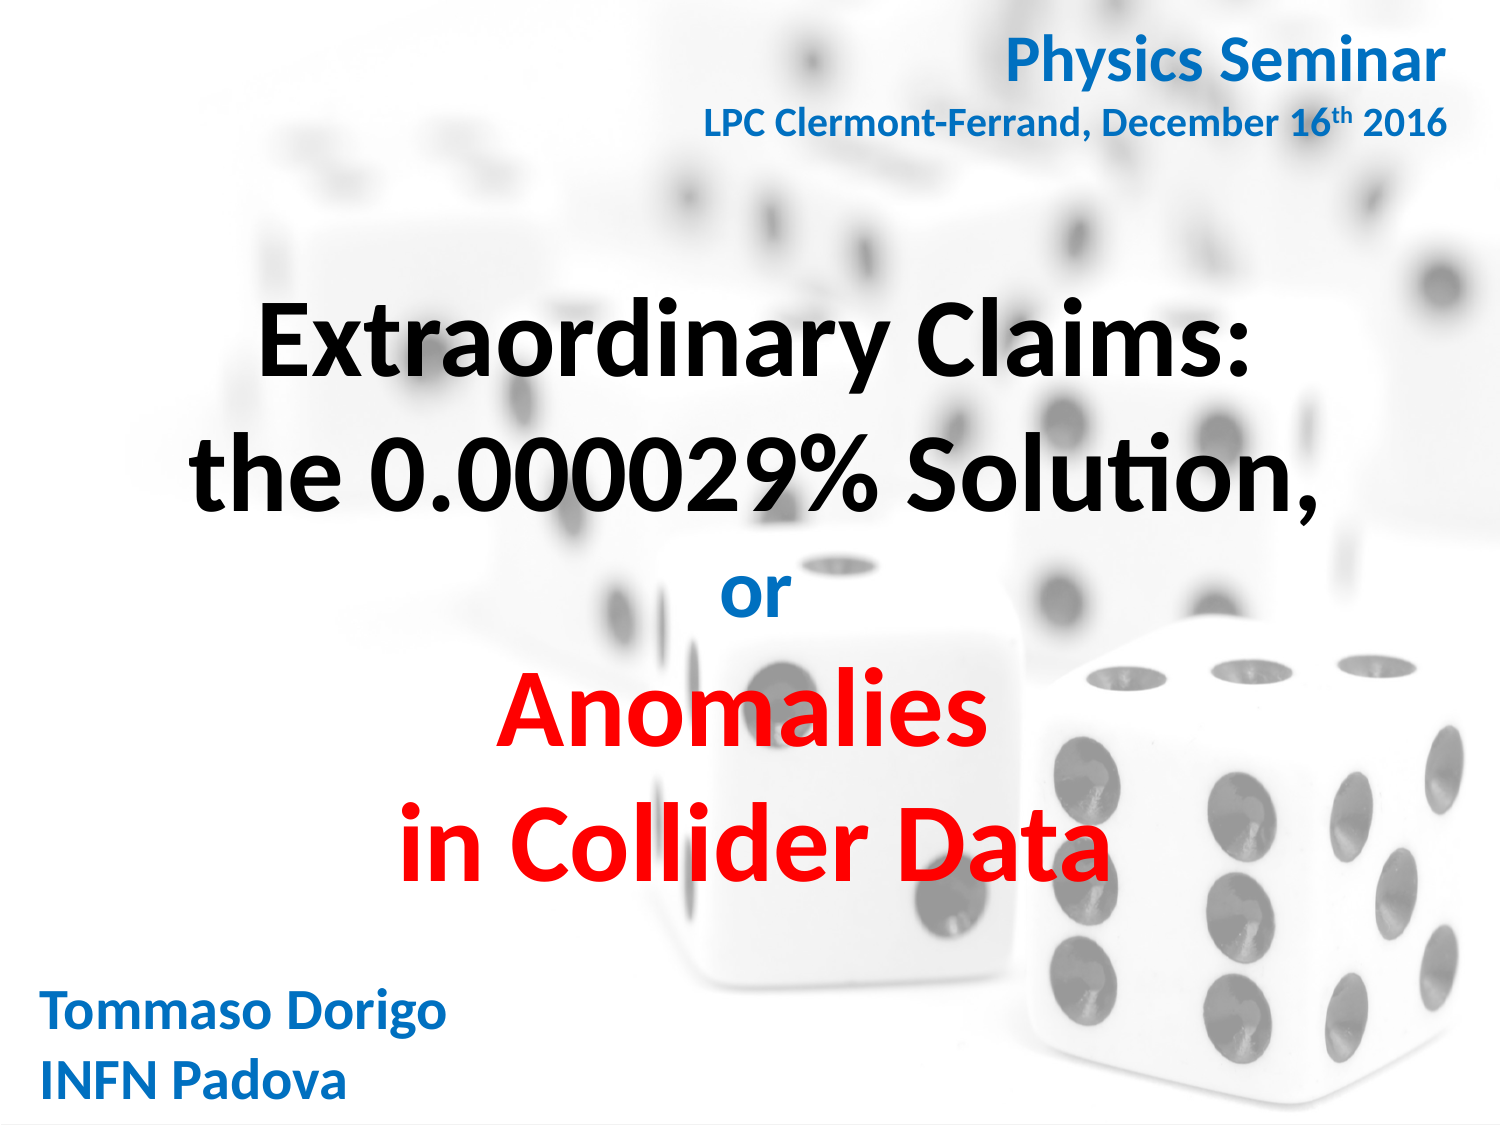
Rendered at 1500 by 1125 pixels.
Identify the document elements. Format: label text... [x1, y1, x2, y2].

subtitle Tommaso Dorigo INFN Padova [24, 964, 833, 1125]
text_box Physics Seminar LPC Clermont-Ferrand, December 16th 2016 [688, 7, 1463, 153]
table_cell Medium [0, 0, 1500, 1125]
title Extraordinary Claims: the 0.000029% Solution, or Anomalies in Collider Data [89, 463, 1424, 705]
